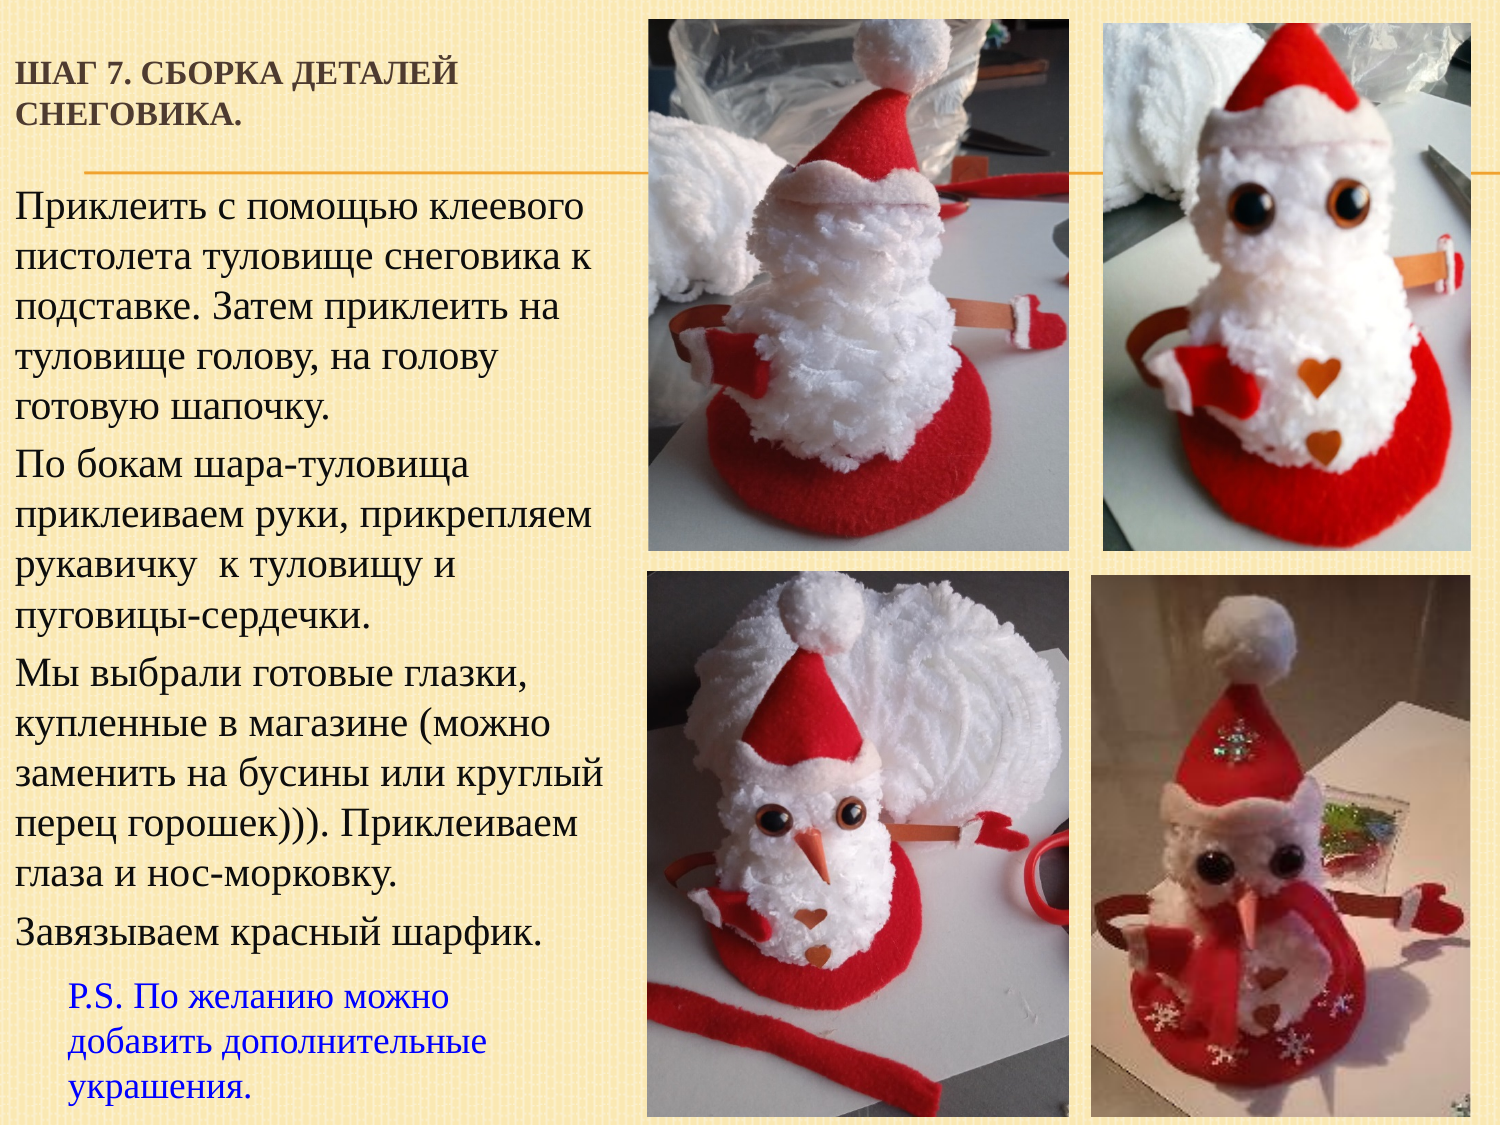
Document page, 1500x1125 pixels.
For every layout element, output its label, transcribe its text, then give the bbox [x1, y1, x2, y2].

picture [647, 571, 1070, 1118]
picture [1103, 23, 1471, 551]
picture [647, 18, 1070, 551]
text_box Р.S. По желанию можно добавить дополнительные украшения. [53, 964, 609, 1114]
list Приклеить с помощью клеевого пистолета туловище снеговика к подставке. Затем приклеить на туловище голову, на голову готовую шапочку. По бокам шара-туловища приклеиваем руки, прикрепляем рукавичку к туловищу и пуговицы-сердечки. Мы выбрали готовые глазки, купленные в магазине (можно заменить на бусины или круглый перец горошек))). Приклеиваем глаза и нос-морковку. Завязываем красный шарфик. [0, 169, 646, 974]
picture [1090, 575, 1471, 1118]
title Шаг 7. Сборка деталей снеговика. [0, 42, 632, 169]
